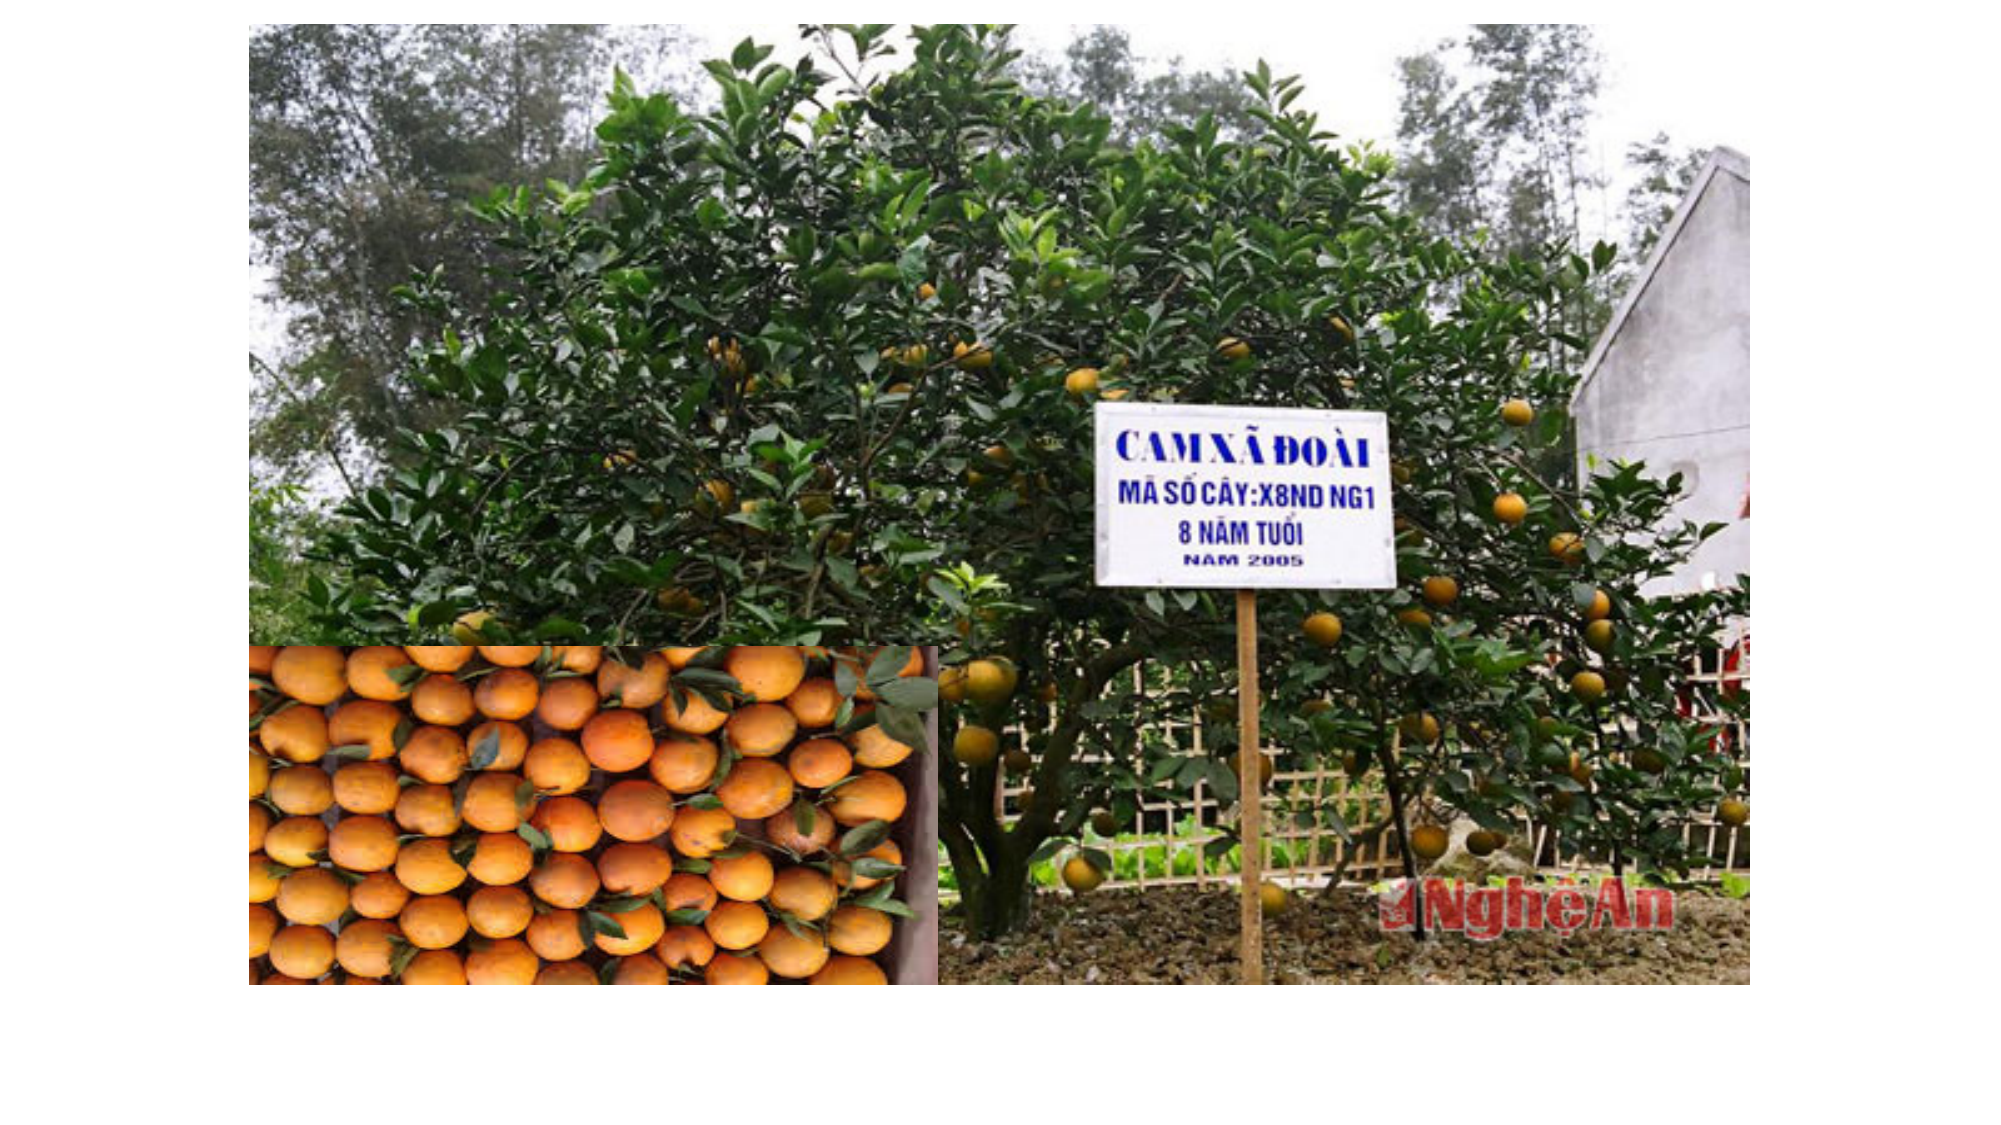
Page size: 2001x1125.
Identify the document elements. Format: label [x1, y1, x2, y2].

picture [249, 24, 1750, 985]
